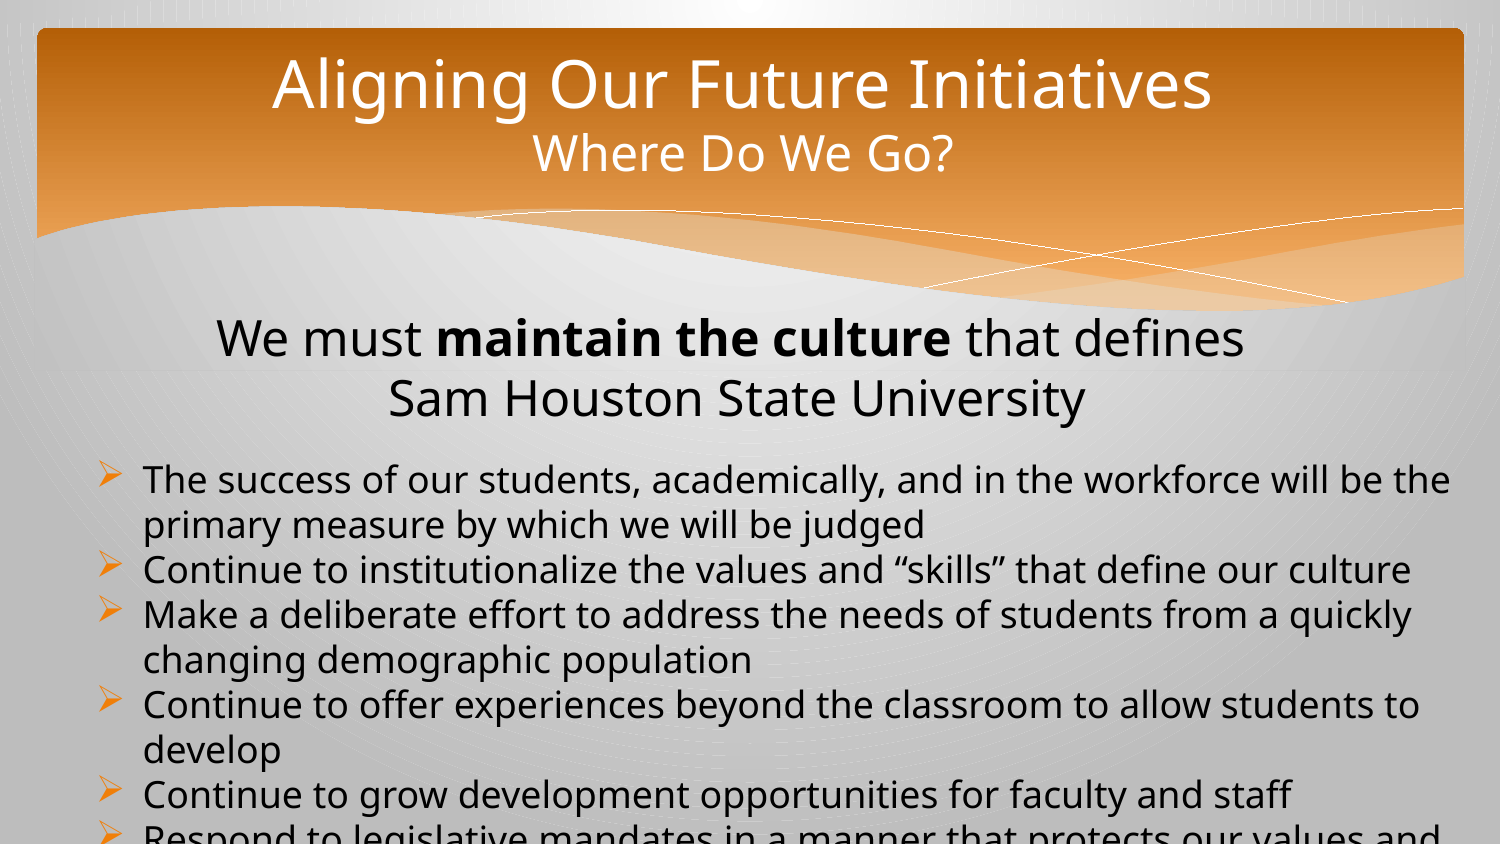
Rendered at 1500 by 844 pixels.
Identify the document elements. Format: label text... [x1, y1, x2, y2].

text_box We must maintain the culture that defines Sam Houston State University The success of our students, academically, and in the workforce will be the primary measure by which we will be judged Continue to institutionalize the values and “skills” that define our culture Make a deliberate effort to address the needs of students from a quickly changing demographic population Continue to offer experiences beyond the classroom to allow students to develop Continue to grow development opportunities for faculty and staff Respond to legislative mandates in a manner that protects our values and culture [6, 298, 1469, 844]
title Aligning Our Future Initiatives Where Do We Go? [68, 34, 1419, 189]
